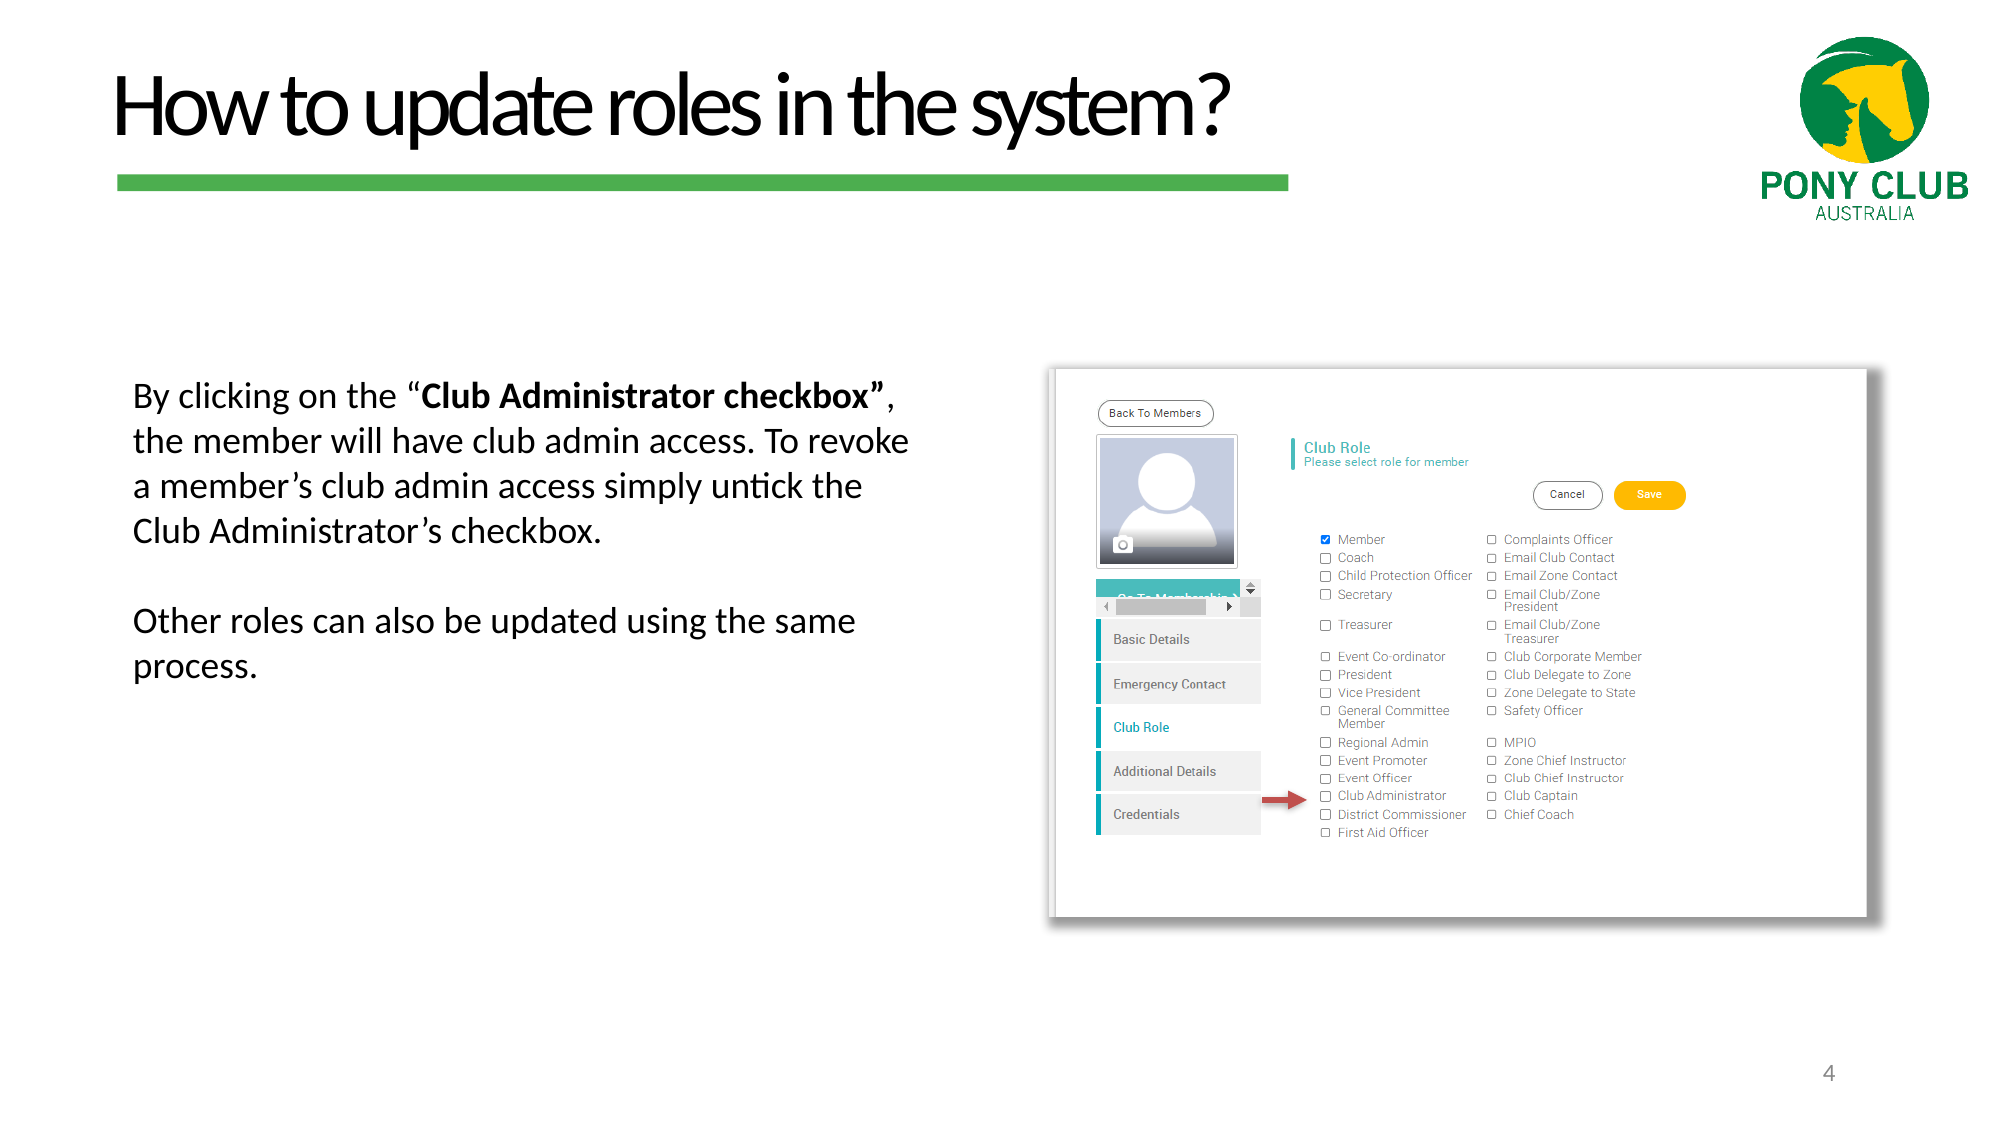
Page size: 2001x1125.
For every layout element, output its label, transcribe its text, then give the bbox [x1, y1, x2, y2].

text_box By clicking on the “Club Administrator checkbox”, the member will have club admin access. To revoke a member’s club admin access simply untick the Club Administrator’s checkbox. Other roles can also be updated using the same process. [130, 369, 931, 687]
picture [1048, 369, 1867, 918]
picture [1757, 34, 1971, 223]
title How to update roles in the system? [109, 42, 1409, 99]
text_box [117, 174, 1289, 192]
slide_number 4 [1816, 1060, 1855, 1125]
title How to update roles in the system? [109, 100, 1409, 232]
